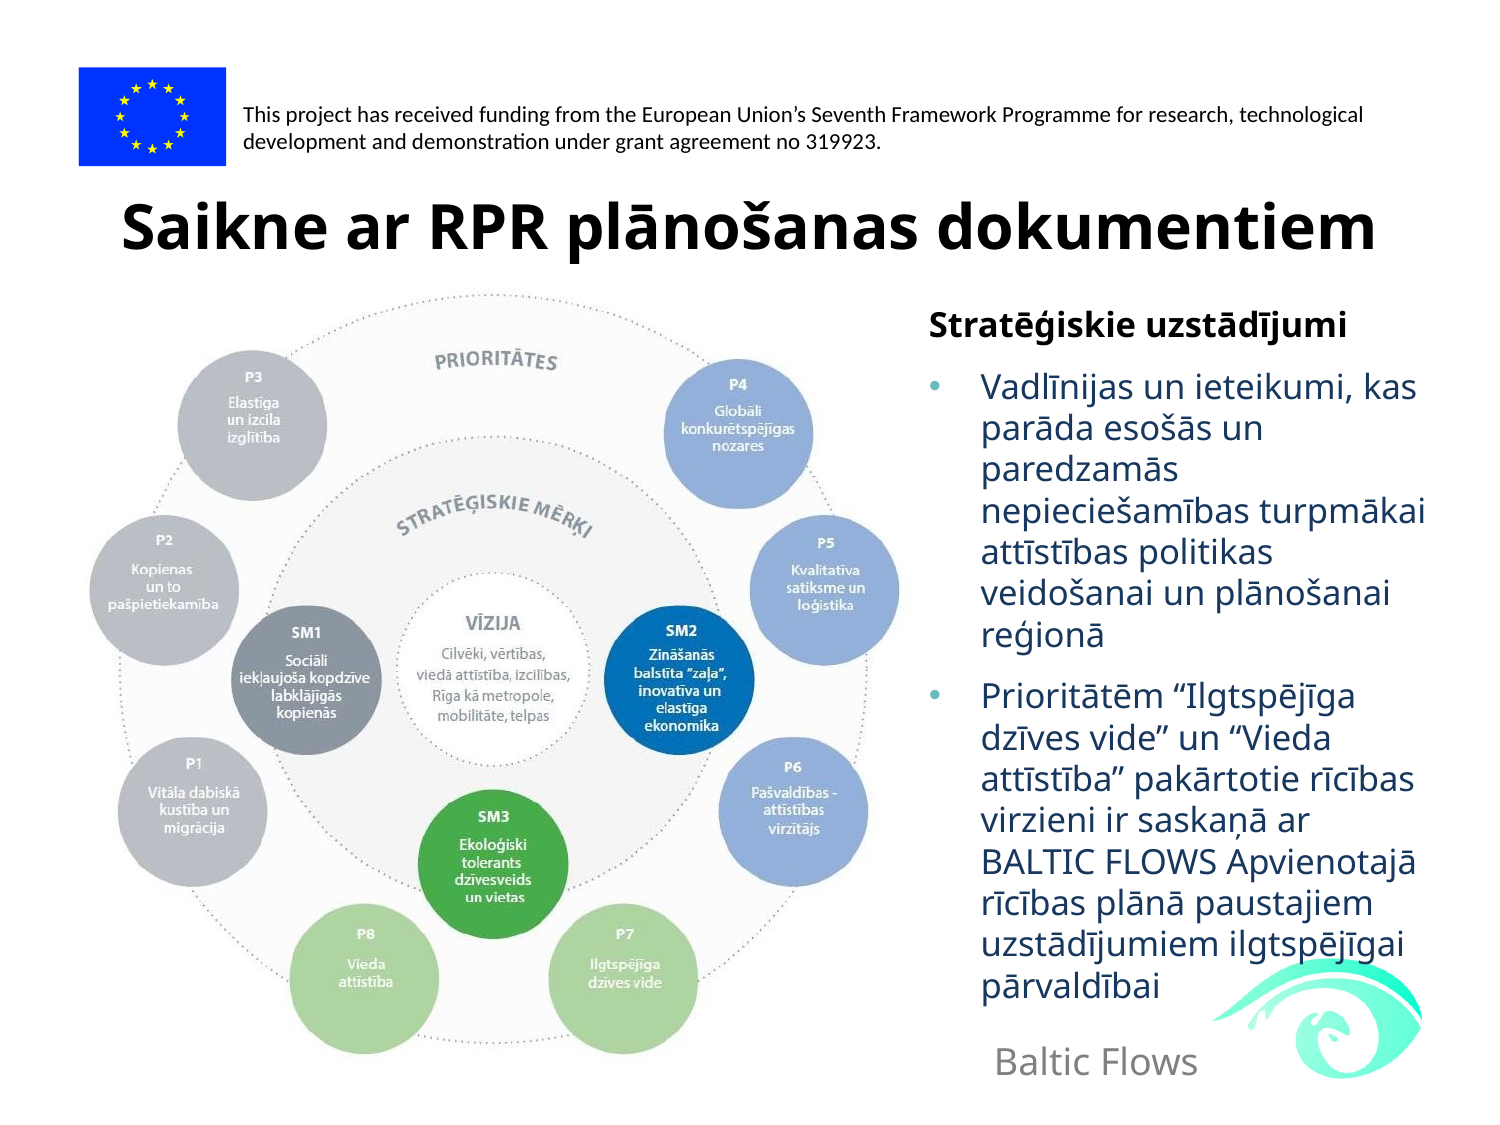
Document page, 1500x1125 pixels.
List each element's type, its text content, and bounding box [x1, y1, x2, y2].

title Saikne ar RPR plānošanas dokumentiem [75, 130, 1425, 295]
picture [75, 64, 229, 130]
text_box Stratēģiskie uzstādījumi Vadlīnijas un ieteikumi, kas parāda esošās un paredzamās nepieciešamības turpmākai attīstības politikas veidošanai un plānošanai reģionā Prioritātēm “Ilgtspējīga dzīves vide” un “Vieda attīstība” pakārtotie rīcības virzieni ir saskaņā ar BALTIC FLOWS Apvienotajā rīcības plānā paustajiem uzstādījumiem ilgtspējīgai pārvaldībai [918, 295, 1444, 1017]
picture [1202, 1017, 1444, 1103]
picture [74, 279, 915, 1065]
